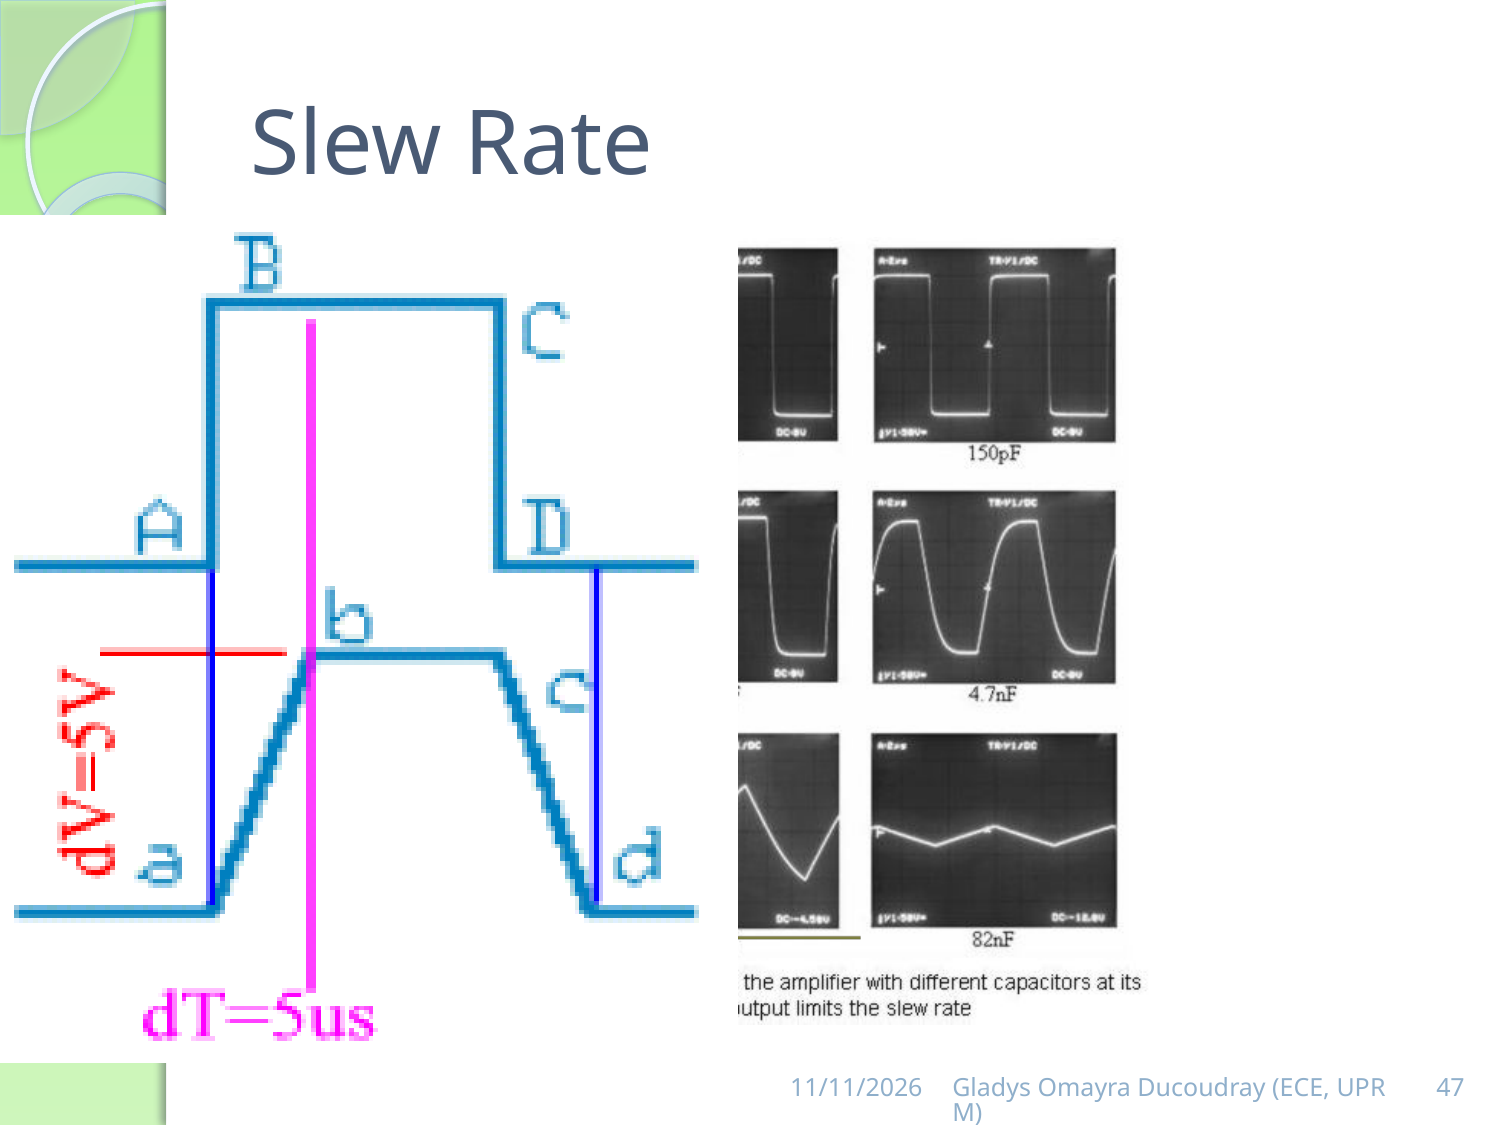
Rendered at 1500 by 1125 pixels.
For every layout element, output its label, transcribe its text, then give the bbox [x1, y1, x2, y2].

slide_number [587, 1037, 937, 1113]
picture [0, 211, 901, 1063]
title Slew Rate [235, 45, 1466, 233]
footer Gladys Omayra Ducoudray (ECE, UPRM) [937, 1034, 1413, 1113]
slide_number 47 [1413, 1034, 1488, 1113]
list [745, 237, 1165, 1026]
